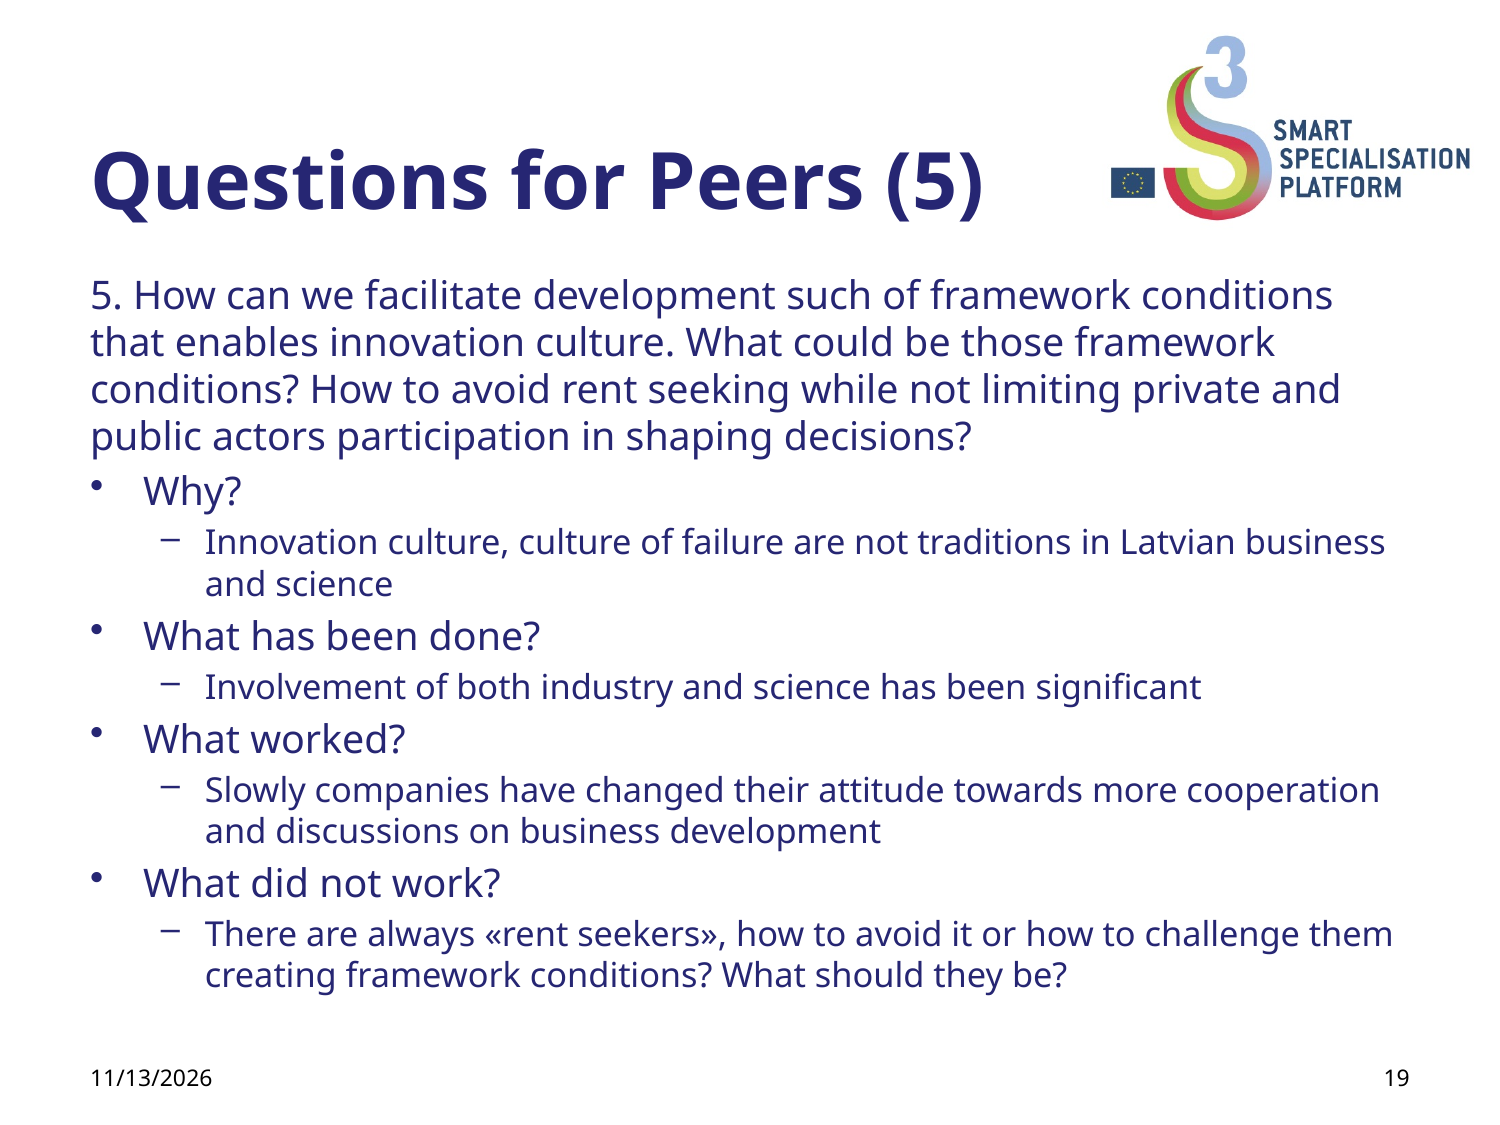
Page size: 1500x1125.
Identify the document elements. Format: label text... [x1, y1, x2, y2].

slide_number 19 [1074, 1024, 1425, 1103]
title Questions for Peers (5) [75, 45, 1105, 233]
list 5. How can we facilitate development such of framework conditions that enables innovation culture. What could be those framework conditions? How to avoid rent seeking while not limiting private and public actors participation in shaping decisions? Why? Innovation culture, culture of failure are not traditions in Latvian business and science What has been done? Involvement of both industry and science has been significant What worked? Slowly companies have changed their attitude towards more cooperation and discussions on business development What did not work? There are always «rent seekers», how to avoid it or how to challenge them creating framework conditions? What should they be? [75, 262, 1425, 1005]
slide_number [75, 1024, 425, 1103]
picture [1080, 0, 1500, 256]
